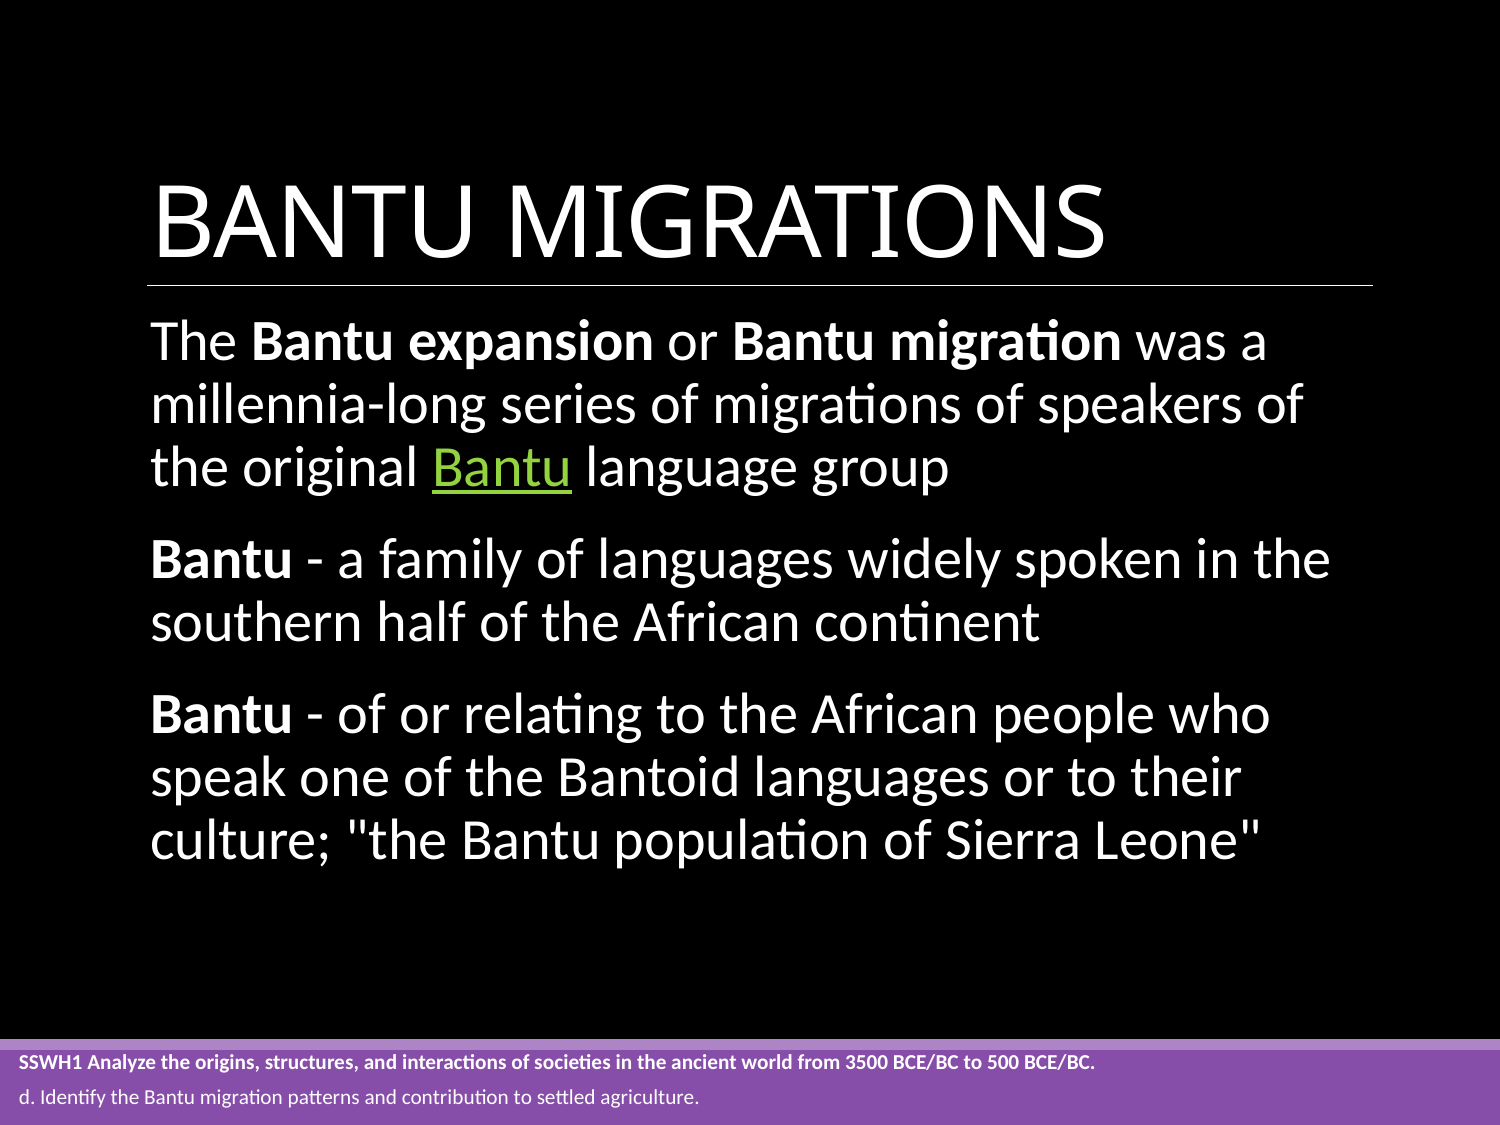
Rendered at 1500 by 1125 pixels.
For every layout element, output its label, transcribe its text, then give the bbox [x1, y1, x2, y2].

title BANTU MIGRATIONS [135, 47, 1373, 285]
list The Bantu expansion or Bantu migration was a millennia-long series of migrations of speakers of the original Bantu language group Bantu - a family of languages widely spoken in the southern half of the African continent Bantu - of or relating to the African people who speak one of the Bantoid languages or to their culture; "the Bantu population of Sierra Leone" [135, 302, 1373, 963]
text_box SSWH1 Analyze the origins, structures, and interactions of societies in the ancient world from 3500 BCE/BC to 500 BCE/BC. d. Identify the Bantu migration patterns and contribution to settled agriculture. [0, 1043, 1115, 1125]
